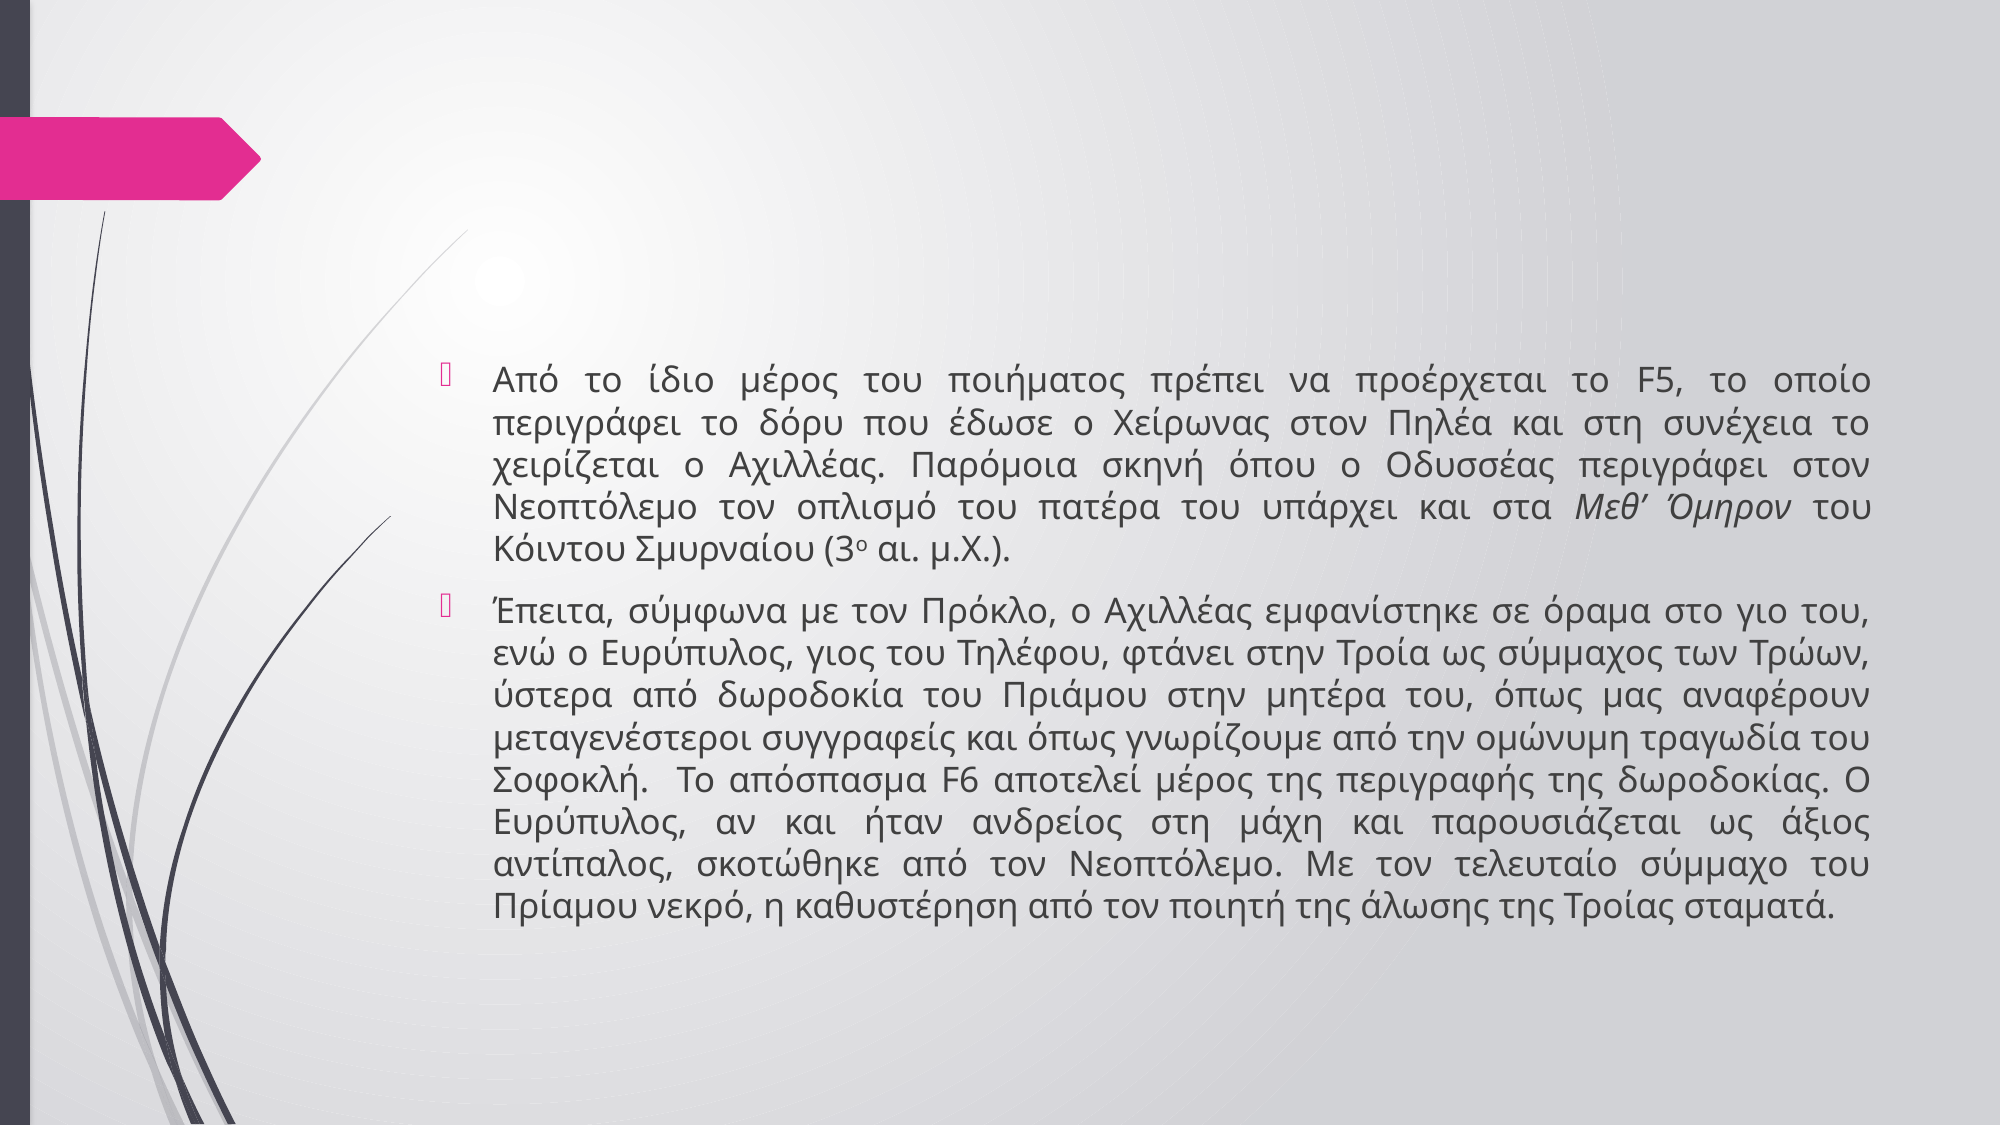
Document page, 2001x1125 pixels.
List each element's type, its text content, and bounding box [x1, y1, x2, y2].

list Από το ίδιο μέρος του ποιήματος πρέπει να προέρχεται το F5, το οποίο περιγράφει το δόρυ που έδωσε ο Χείρωνας στον Πηλέα και στη συνέχεια το χειρίζεται ο Αχιλλέας. Παρόμοια σκηνή όπου ο Οδυσσέας περιγράφει στον Νεοπτόλεμο τον οπλισμό του πατέρα του υπάρχει και στα Μεθ’ Όμηρον του Κόιντου Σμυρναίου (3ο αι. μ.Χ.). Έπειτα, σύμφωνα με τον Πρόκλο, ο Αχιλλέας εμφανίστηκε σε όραμα στο γιο του, ενώ ο Ευρύπυλος, γιος του Τηλέφου, φτάνει στην Τροία ως σύμμαχος των Τρώων, ύστερα από δωροδοκία του Πριάμου στην μητέρα του, όπως μας αναφέρουν μεταγενέστεροι συγγραφείς και όπως γνωρίζουμε από την ομώνυμη τραγωδία του Σοφοκλή. Το απόσπασμα F6 αποτελεί μέρος της περιγραφής της δωροδοκίας. Ο Ευρύπυλος, αν και ήταν ανδρείος στη μάχη και παρουσιάζεται ως άξιος αντίπαλος, σκοτώθηκε από τον Νεοπτόλεμο. Με τον τελευταίο σύμμαχο του Πρίαμου νεκρό, η καθυστέρηση από τον ποιητή της άλωσης της Τροίας σταματά. [424, 350, 1888, 970]
